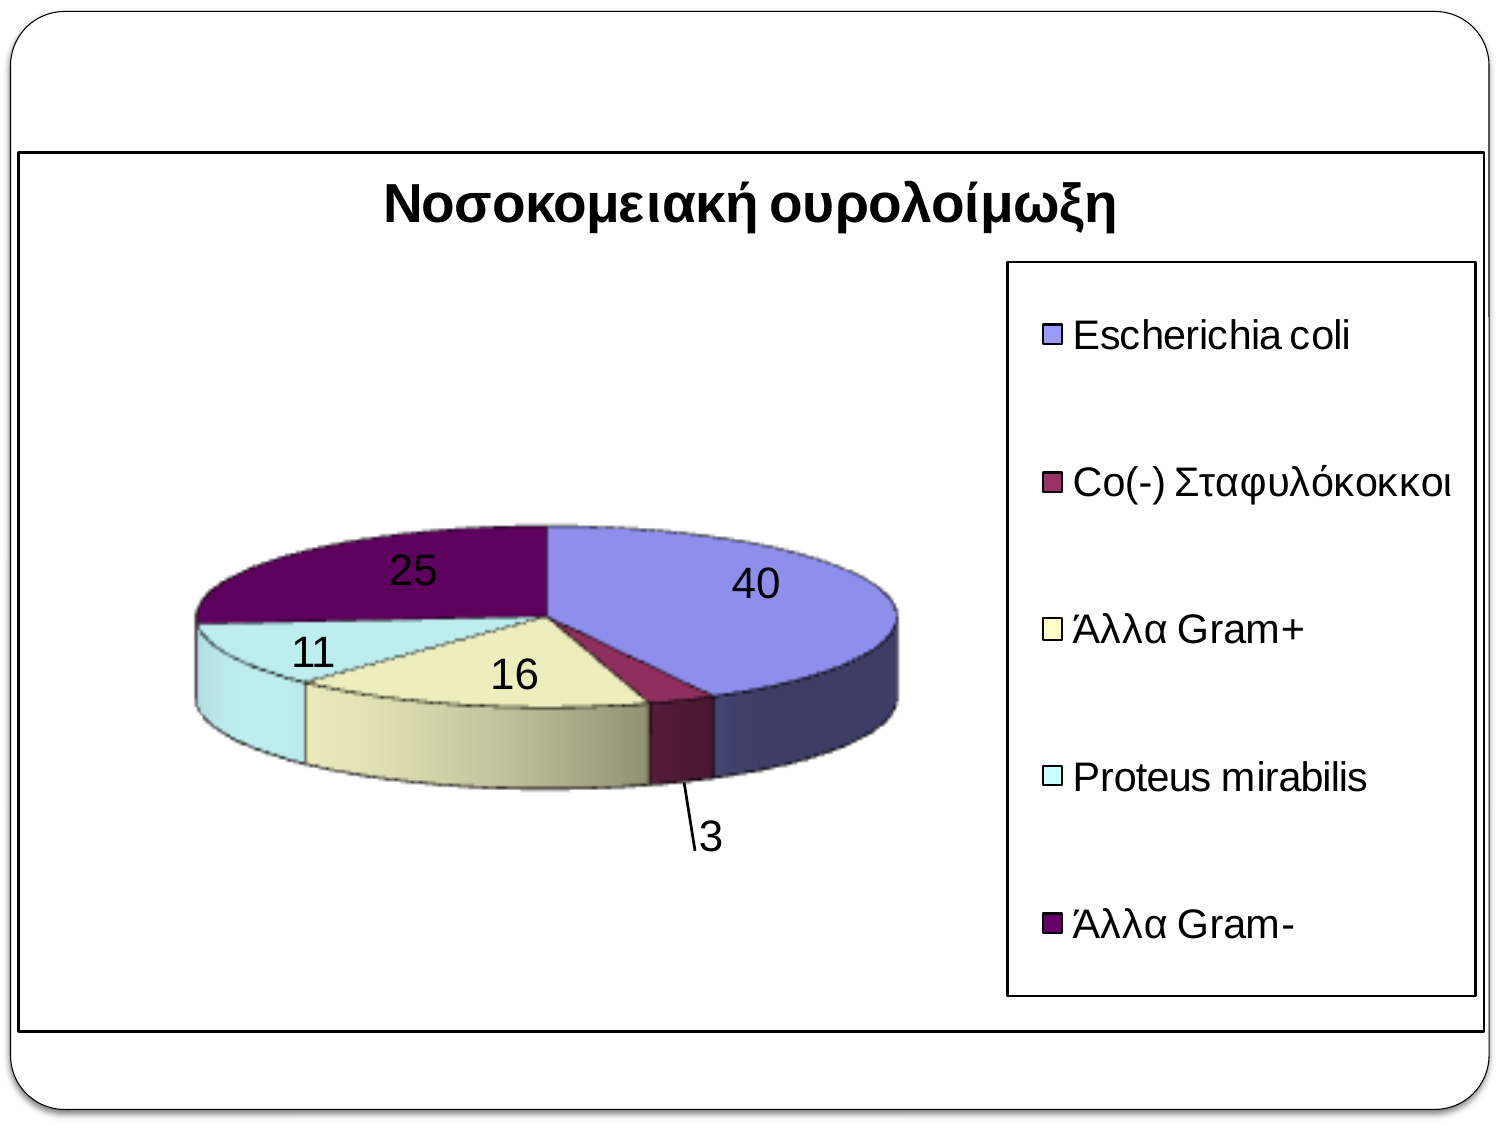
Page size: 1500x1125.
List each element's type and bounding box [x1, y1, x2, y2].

list [3, 136, 1497, 1045]
